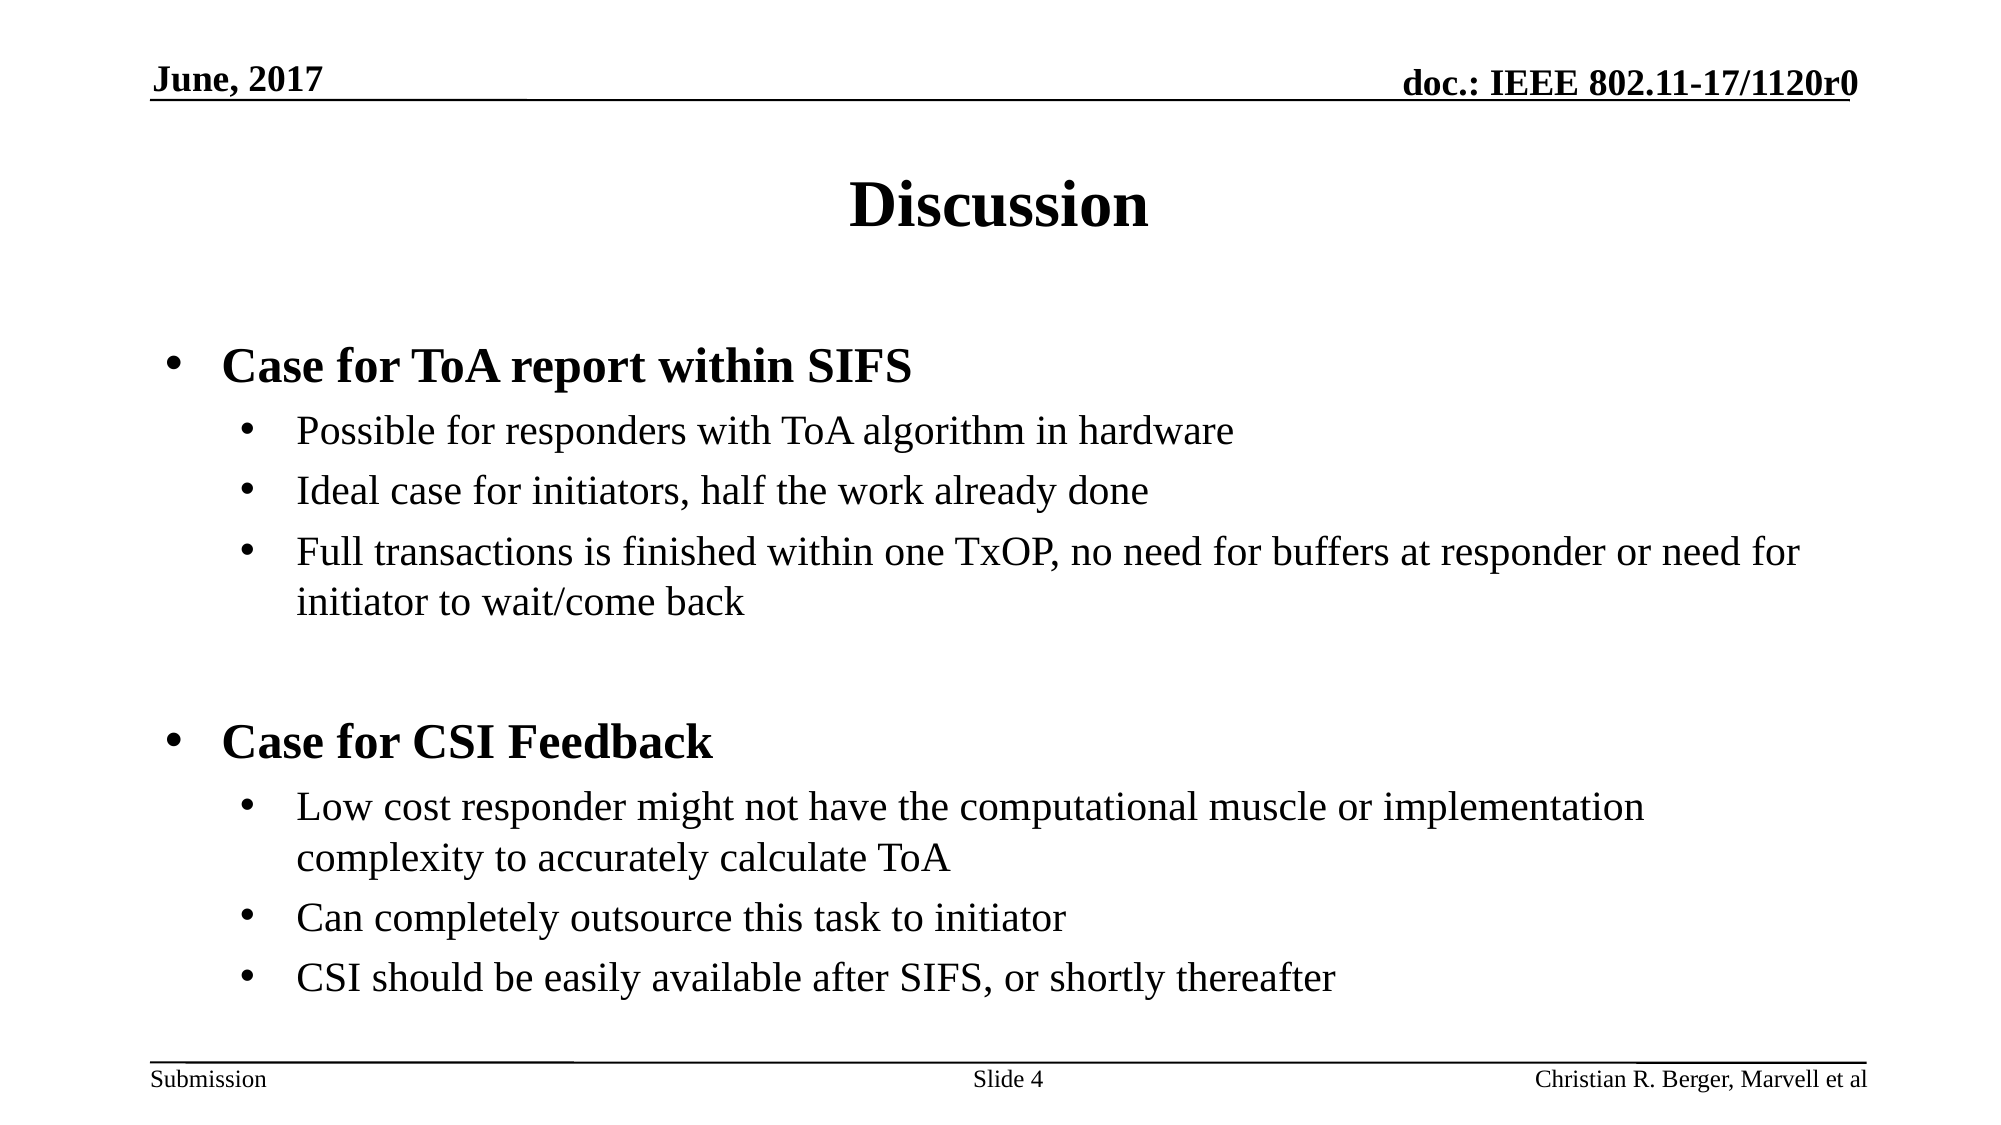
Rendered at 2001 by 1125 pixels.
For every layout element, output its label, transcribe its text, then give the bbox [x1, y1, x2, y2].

list Case for ToA report within SIFS Possible for responders with ToA algorithm in hardware Ideal case for initiators, half the work already done Full transactions is finished within one TxOP, no need for buffers at responder or need for initiator to wait/come back Case for CSI Feedback Low cost responder might not have the computational muscle or implementation complexity to accurately calculate ToA Can completely outsource this task to initiator CSI should be easily available after SIFS, or shortly thereafter [149, 324, 1850, 1000]
footer Christian R. Berger, Marvell et al [1171, 1061, 1869, 1093]
title Discussion [149, 112, 1850, 288]
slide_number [152, 54, 563, 100]
slide_number Slide 4 [950, 1061, 1067, 1123]
